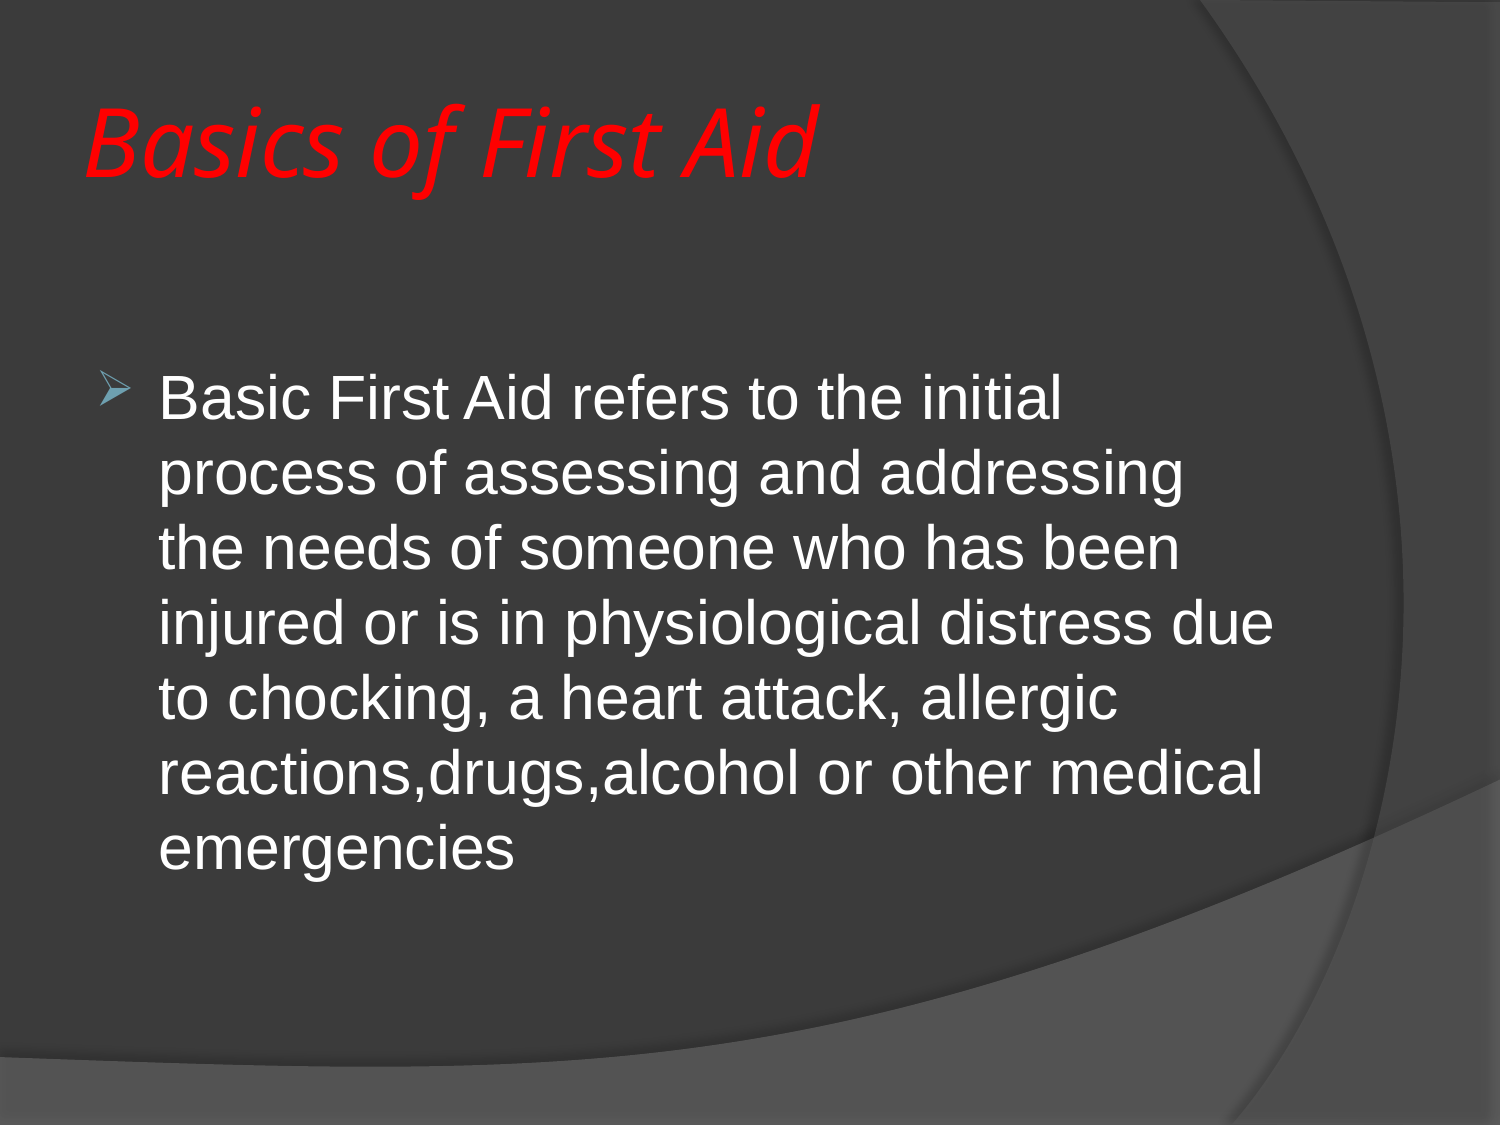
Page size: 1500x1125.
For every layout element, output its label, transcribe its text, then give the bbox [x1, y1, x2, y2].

title Basics of First Aid [75, 45, 1300, 233]
list Basic First Aid refers to the initial process of assessing and addressing the needs of someone who has been injured or is in physiological distress due to chocking, a heart attack, allergic reactions,drugs,alcohol or other medical emergencies [75, 262, 1300, 1005]
